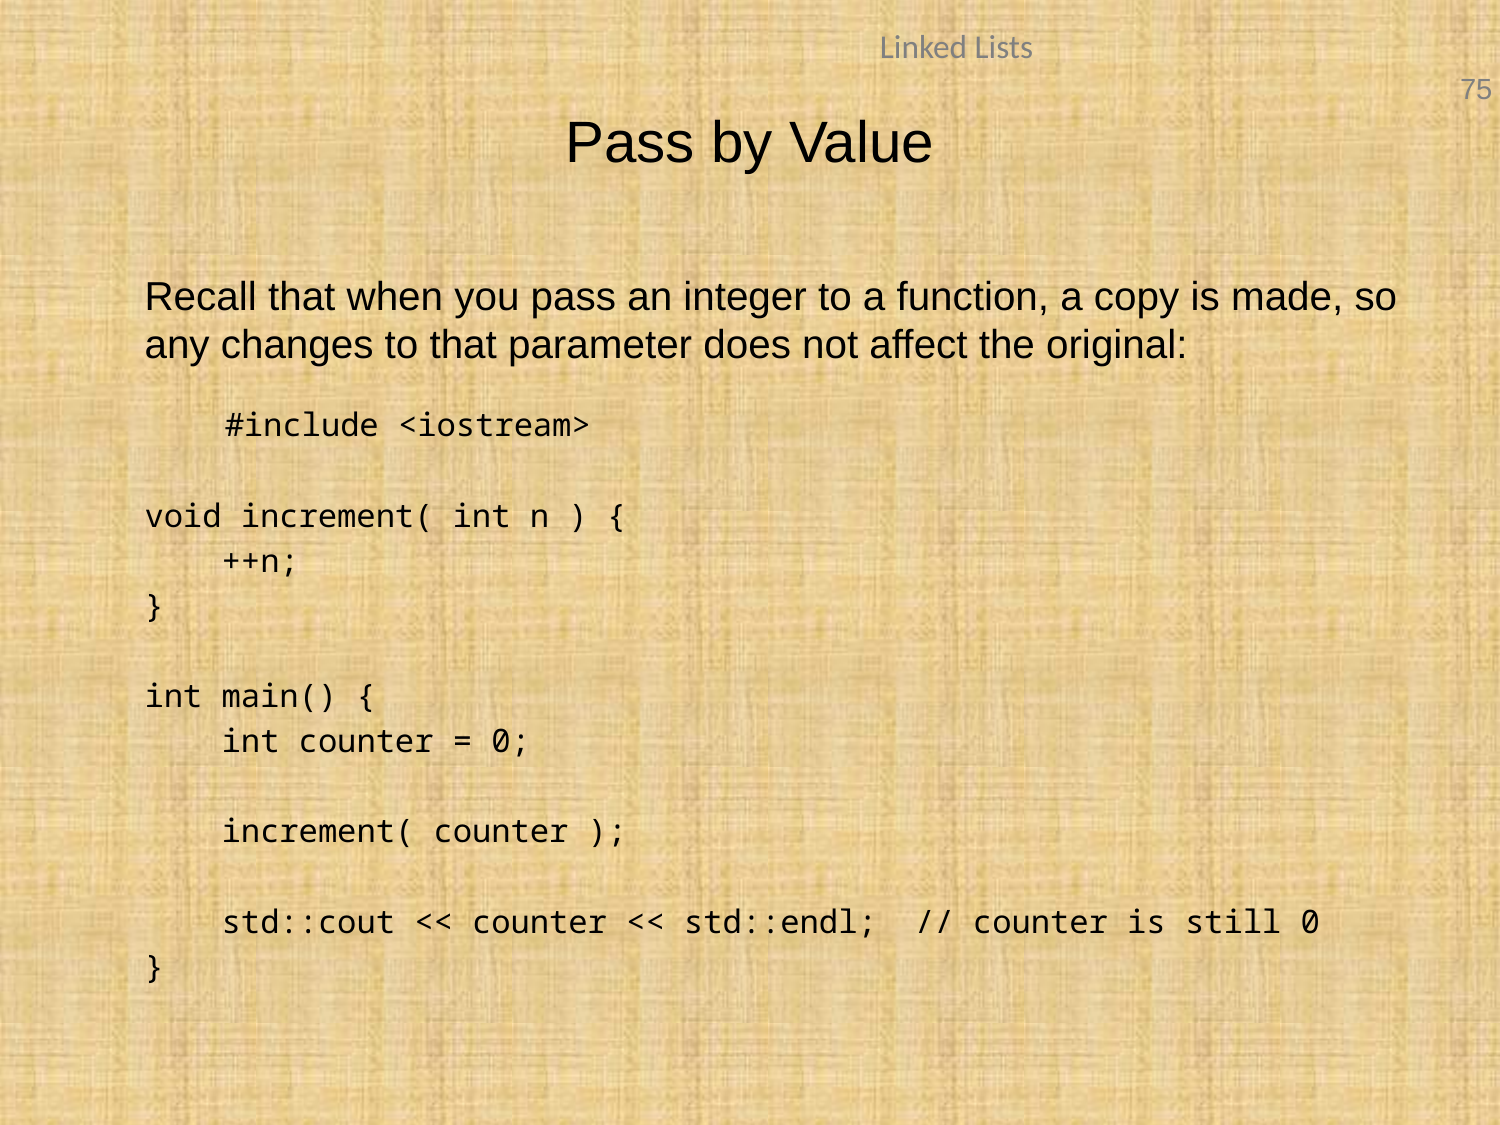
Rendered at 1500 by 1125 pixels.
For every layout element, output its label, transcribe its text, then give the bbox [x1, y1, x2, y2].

list Recall that when you pass an integer to a function, a copy is made, so any changes to that parameter does not affect the original: #include <iostream> void increment( int n ) { ++n; } int main() { int counter = 0; increment( counter ); std::cout << counter << std::endl; // counter is still 0 } [74, 262, 1426, 1006]
picture [0, 0, 1500, 1125]
title Pass by Value [74, 44, 1426, 233]
